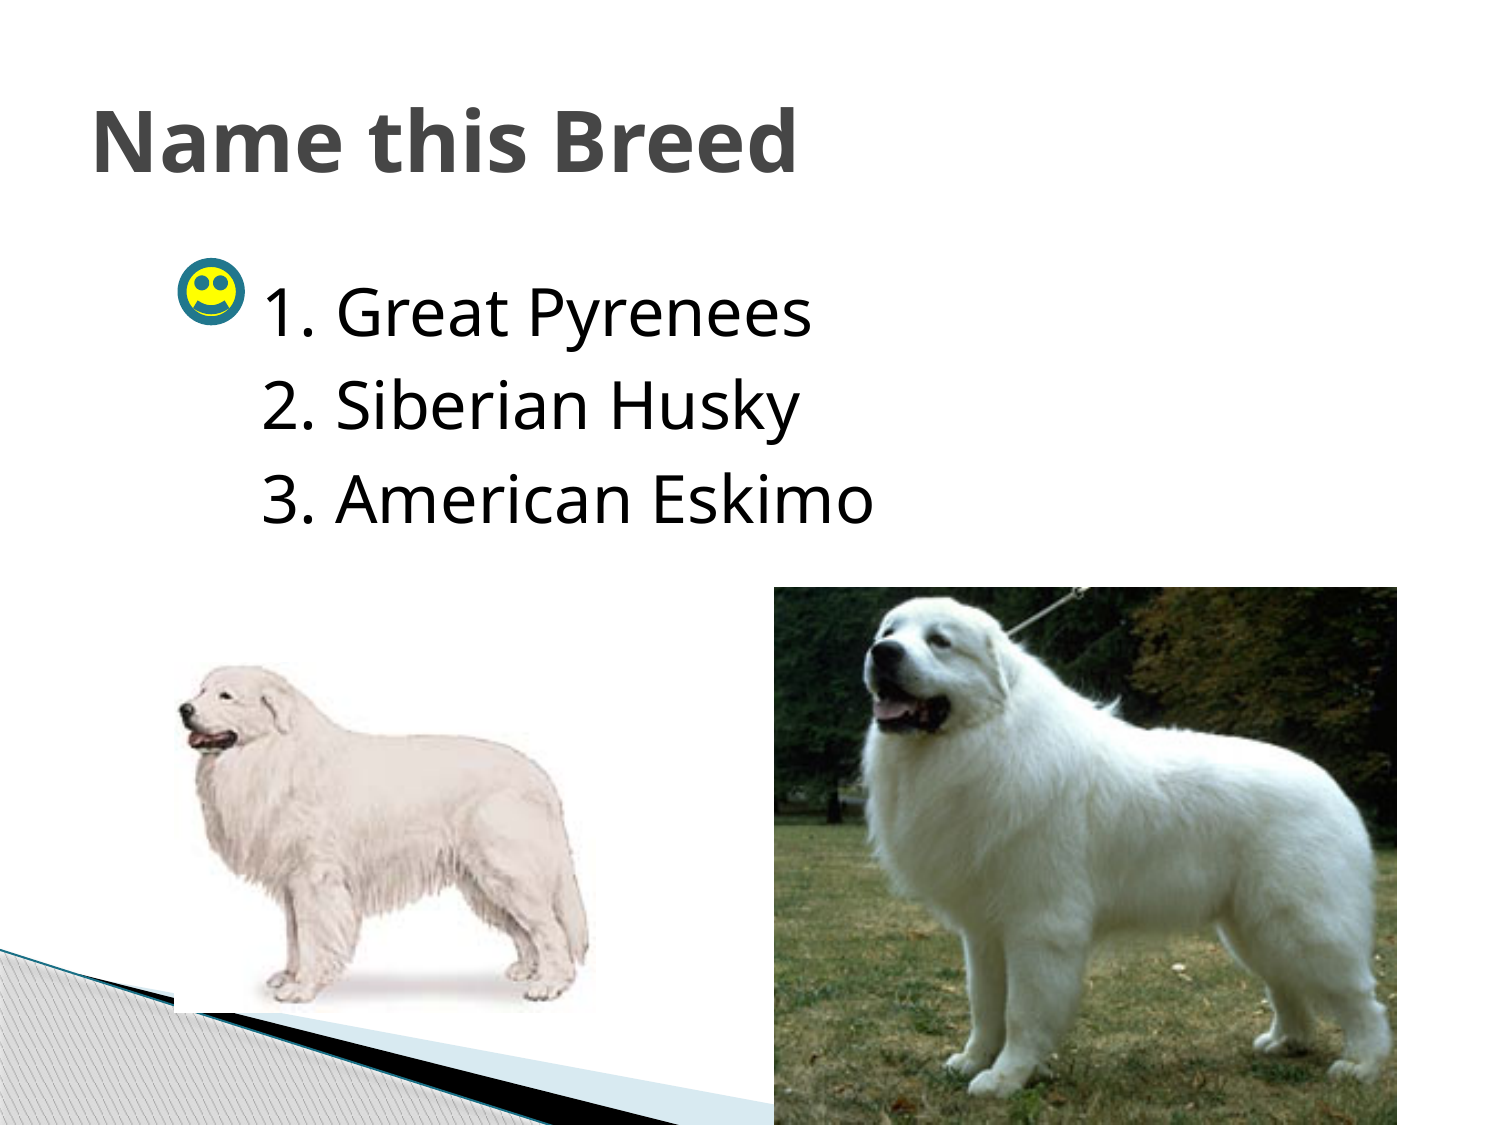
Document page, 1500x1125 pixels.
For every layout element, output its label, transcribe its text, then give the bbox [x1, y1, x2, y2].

title Name this Breed [75, 45, 1425, 233]
picture [174, 662, 597, 1013]
text_box [177, 257, 229, 326]
picture [774, 587, 1397, 1125]
list 1. Great Pyrenees 2. Siberian Husky 3. American Eskimo [229, 262, 1500, 1005]
